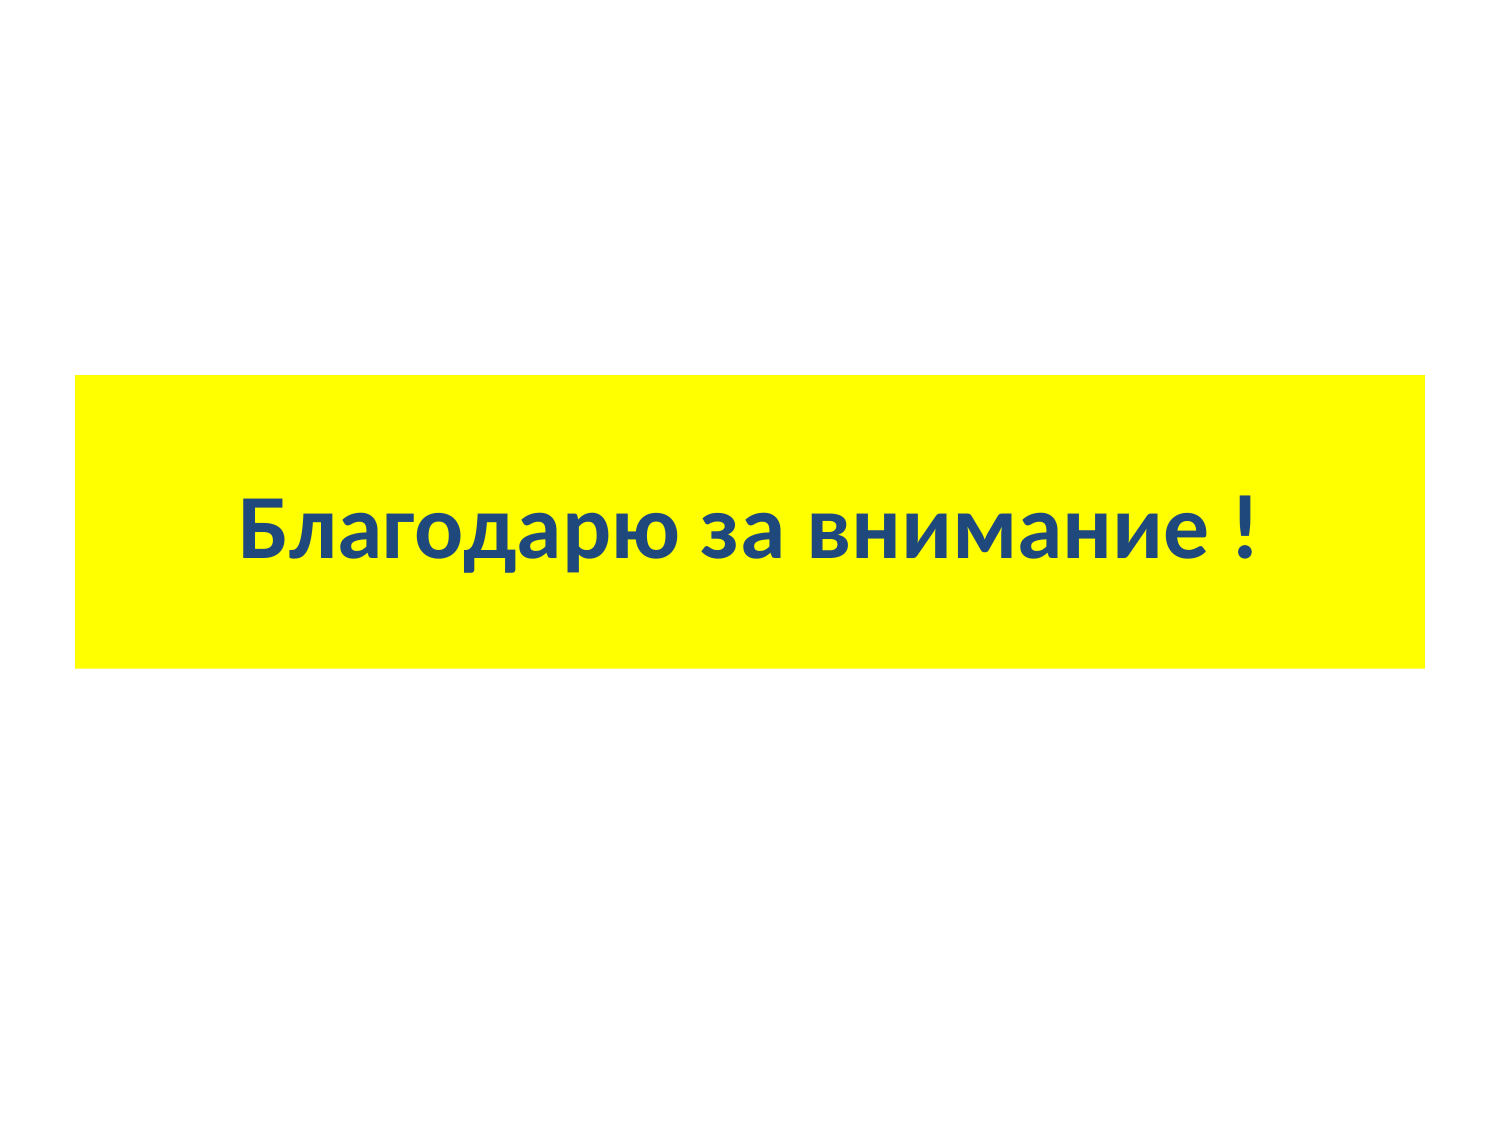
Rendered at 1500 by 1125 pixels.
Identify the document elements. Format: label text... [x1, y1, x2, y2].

title Благодарю за внимание ! [75, 375, 1425, 669]
